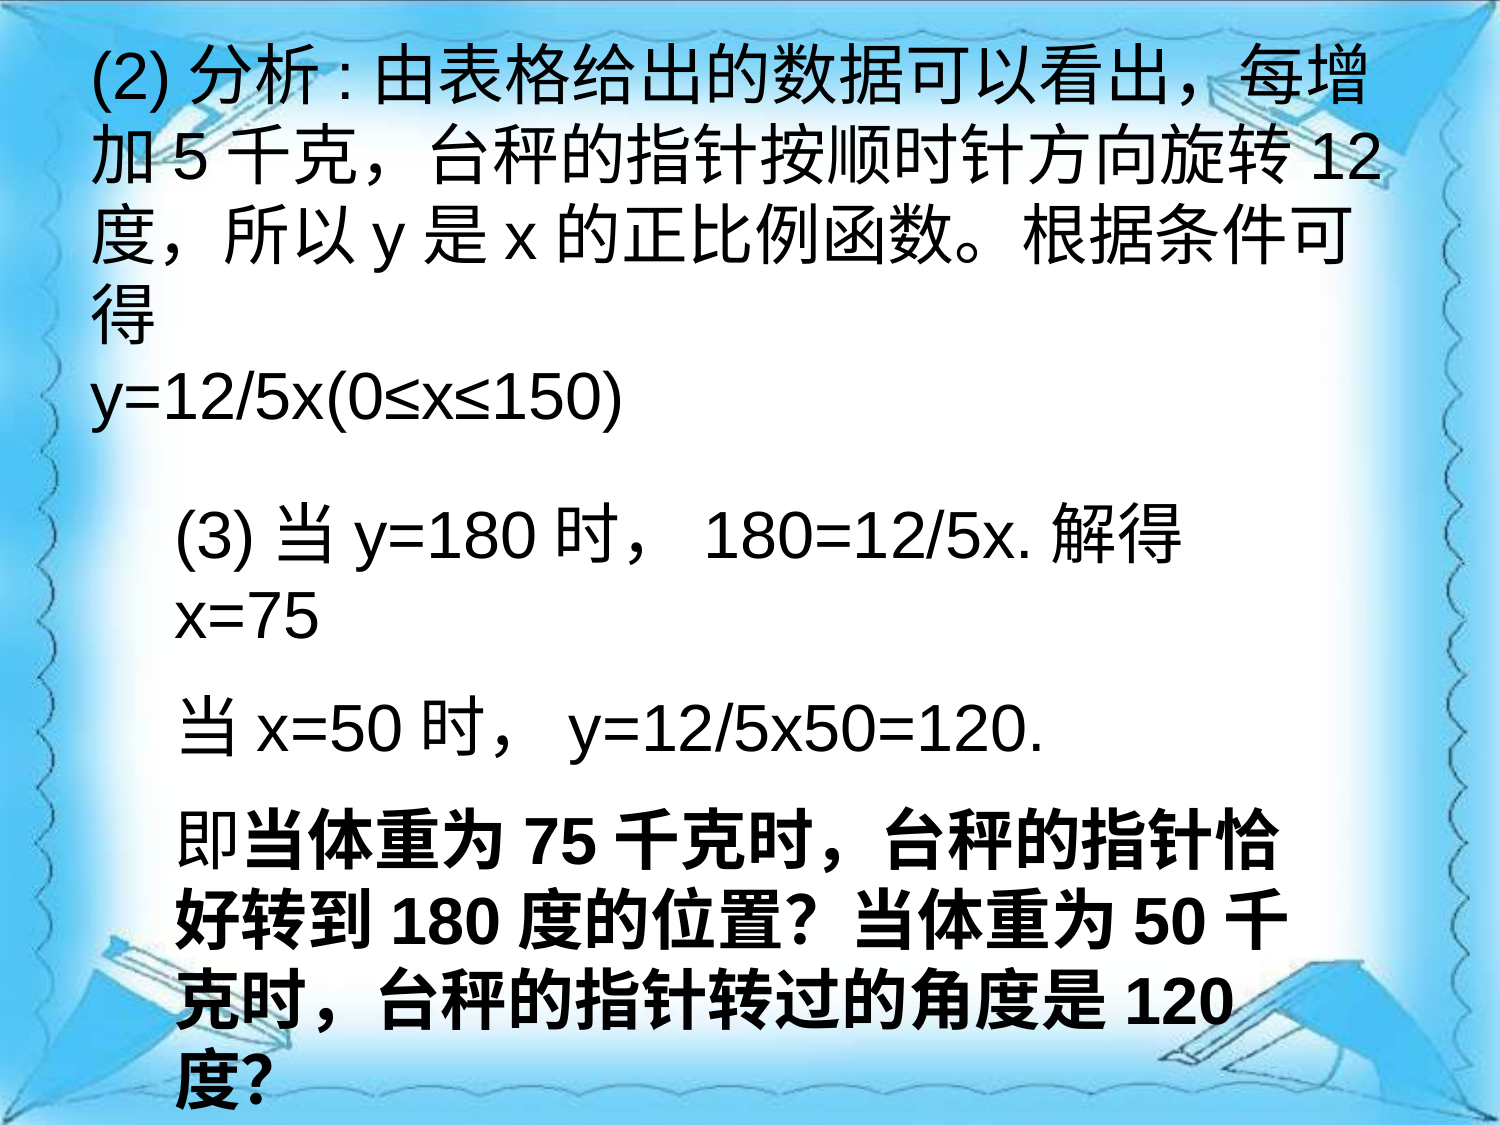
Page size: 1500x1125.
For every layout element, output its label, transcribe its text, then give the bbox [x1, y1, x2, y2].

picture [0, 0, 1500, 1125]
text_box (3)当y=180时，180=12/5x.解得x=75 当x=50时，y=12/5x50=120. 即当体重为75千克时，台秤的指针恰好转到180度的位置？当体重为50千克时，台秤的指针转过的角度是120度？ [159, 484, 1341, 1125]
title (2)分析:由表格给出的数据可以看出，每增加5千克，台秤的指针按顺时针方向旋转12度，所以y是x的正比例函数。根据条件可得 y=12/5x(0≤x≤150) [75, 138, 1425, 327]
